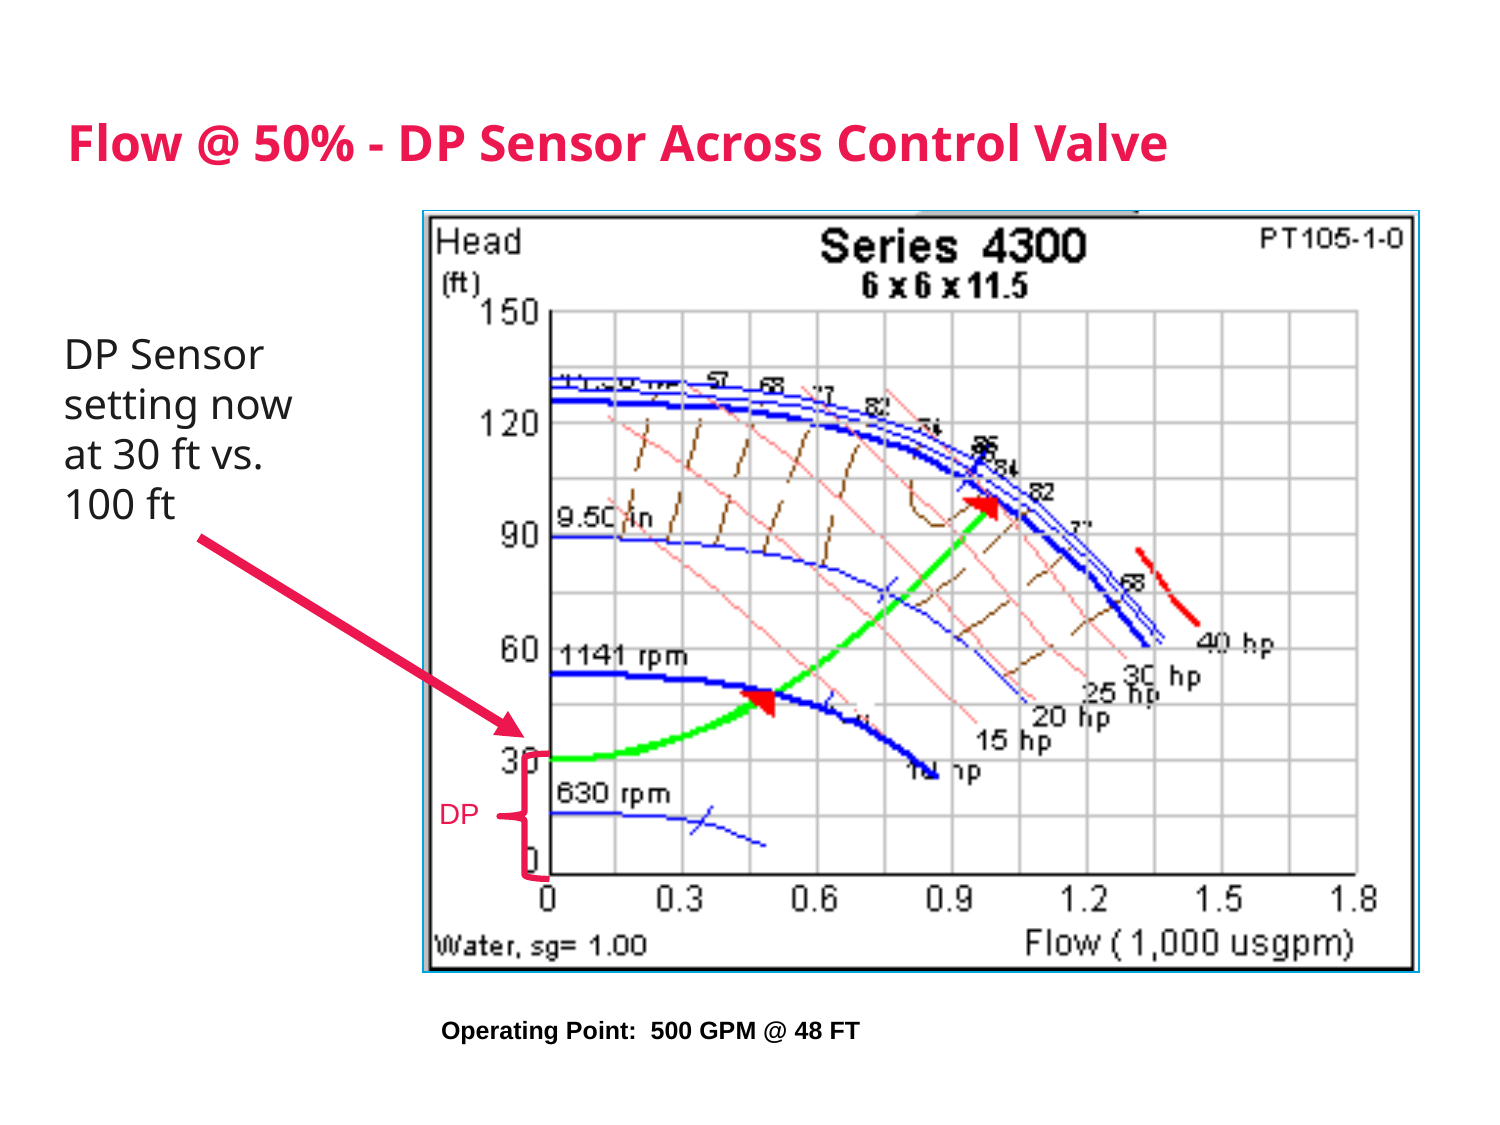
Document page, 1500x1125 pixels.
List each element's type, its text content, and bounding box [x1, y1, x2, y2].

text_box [48, 211, 1418, 971]
text_box Operating Point: 500 GPM @ 48 FT [426, 1010, 1014, 1053]
title Flow @ 50% - DP Sensor Across Control Valve [52, 89, 1257, 191]
